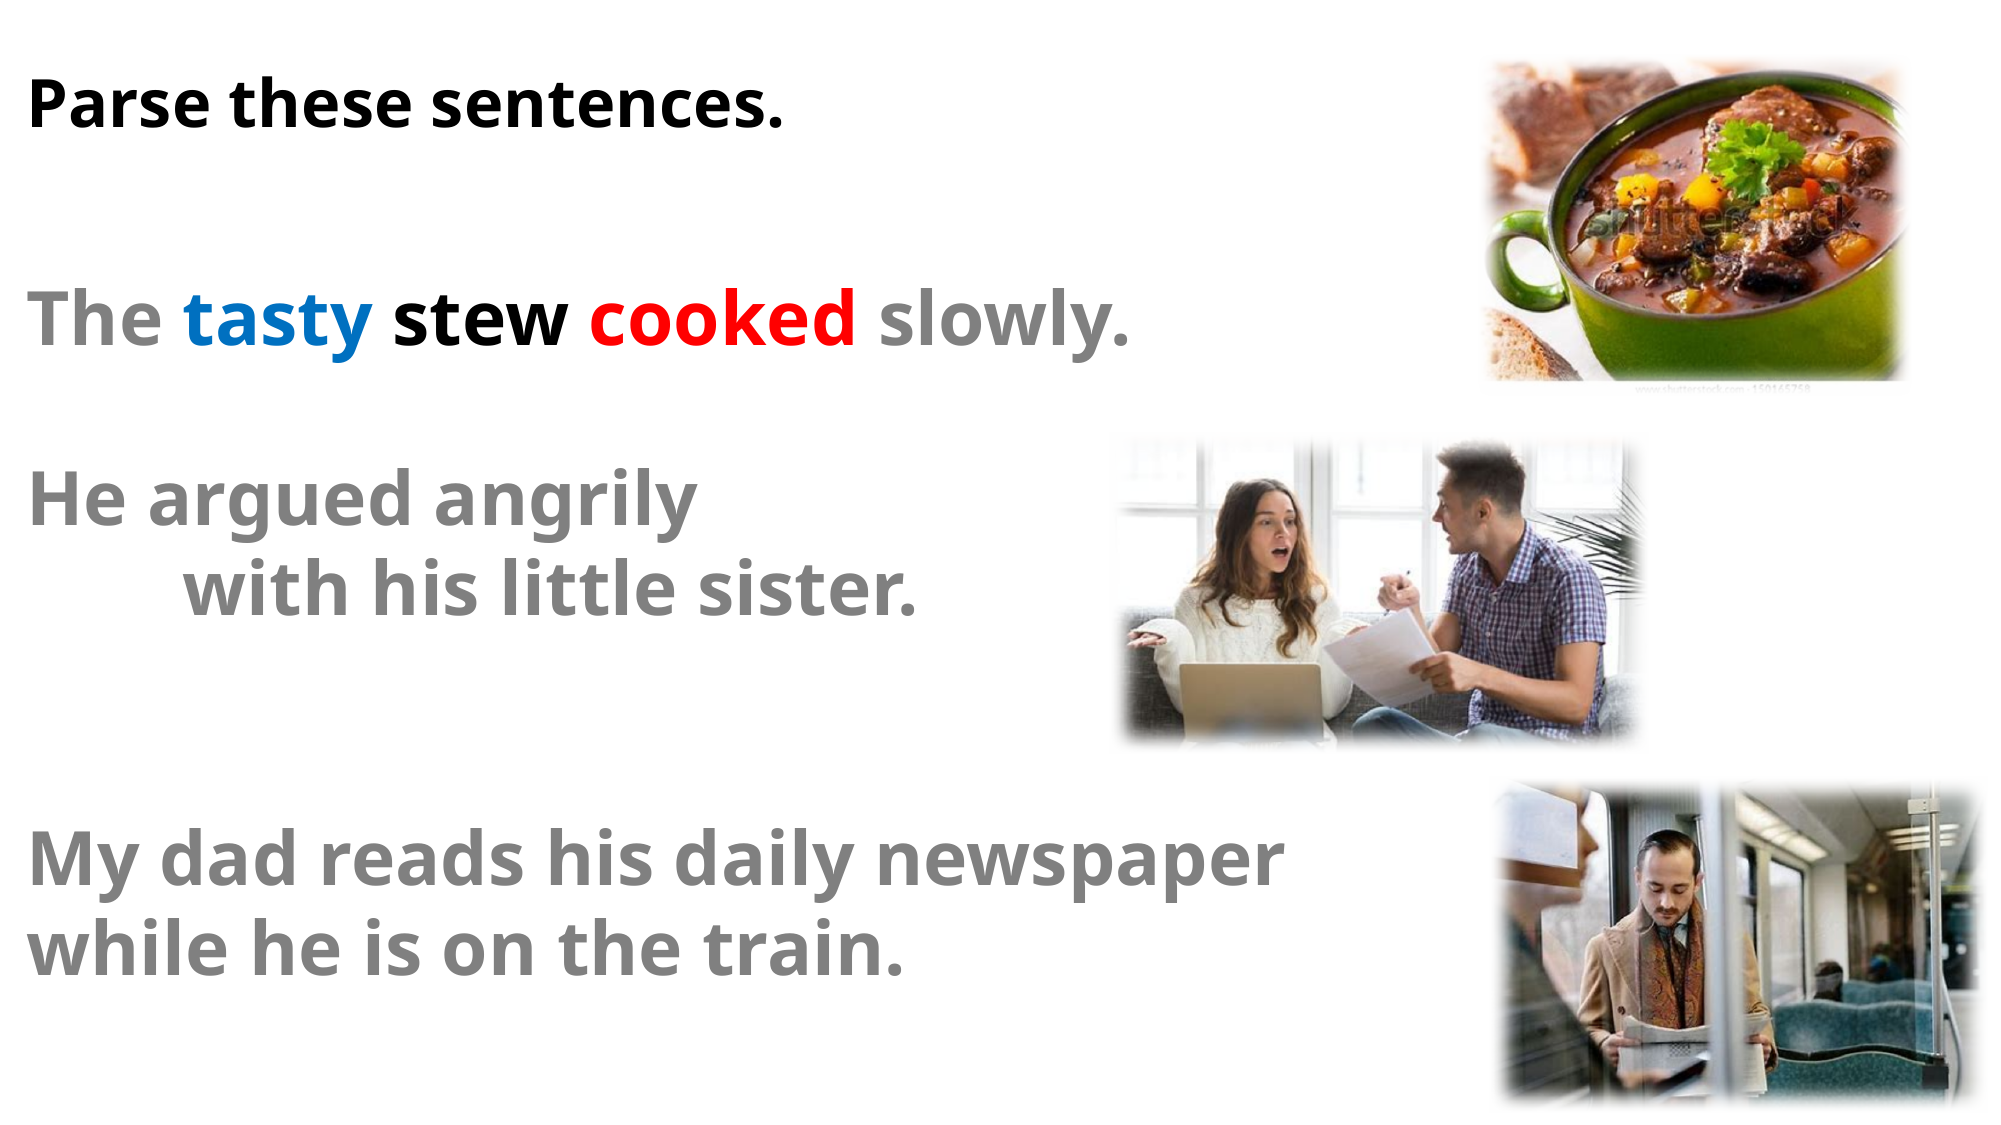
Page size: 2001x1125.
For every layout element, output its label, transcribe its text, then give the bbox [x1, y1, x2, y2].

picture [1489, 776, 1989, 1113]
picture [1477, 53, 1913, 397]
picture [1109, 432, 1650, 754]
text_box Parse these sentences. The tasty stew cooked slowly. He argued angrily with his little sister. My dad reads his daily newspaper while he is on the train. [11, 53, 1959, 998]
